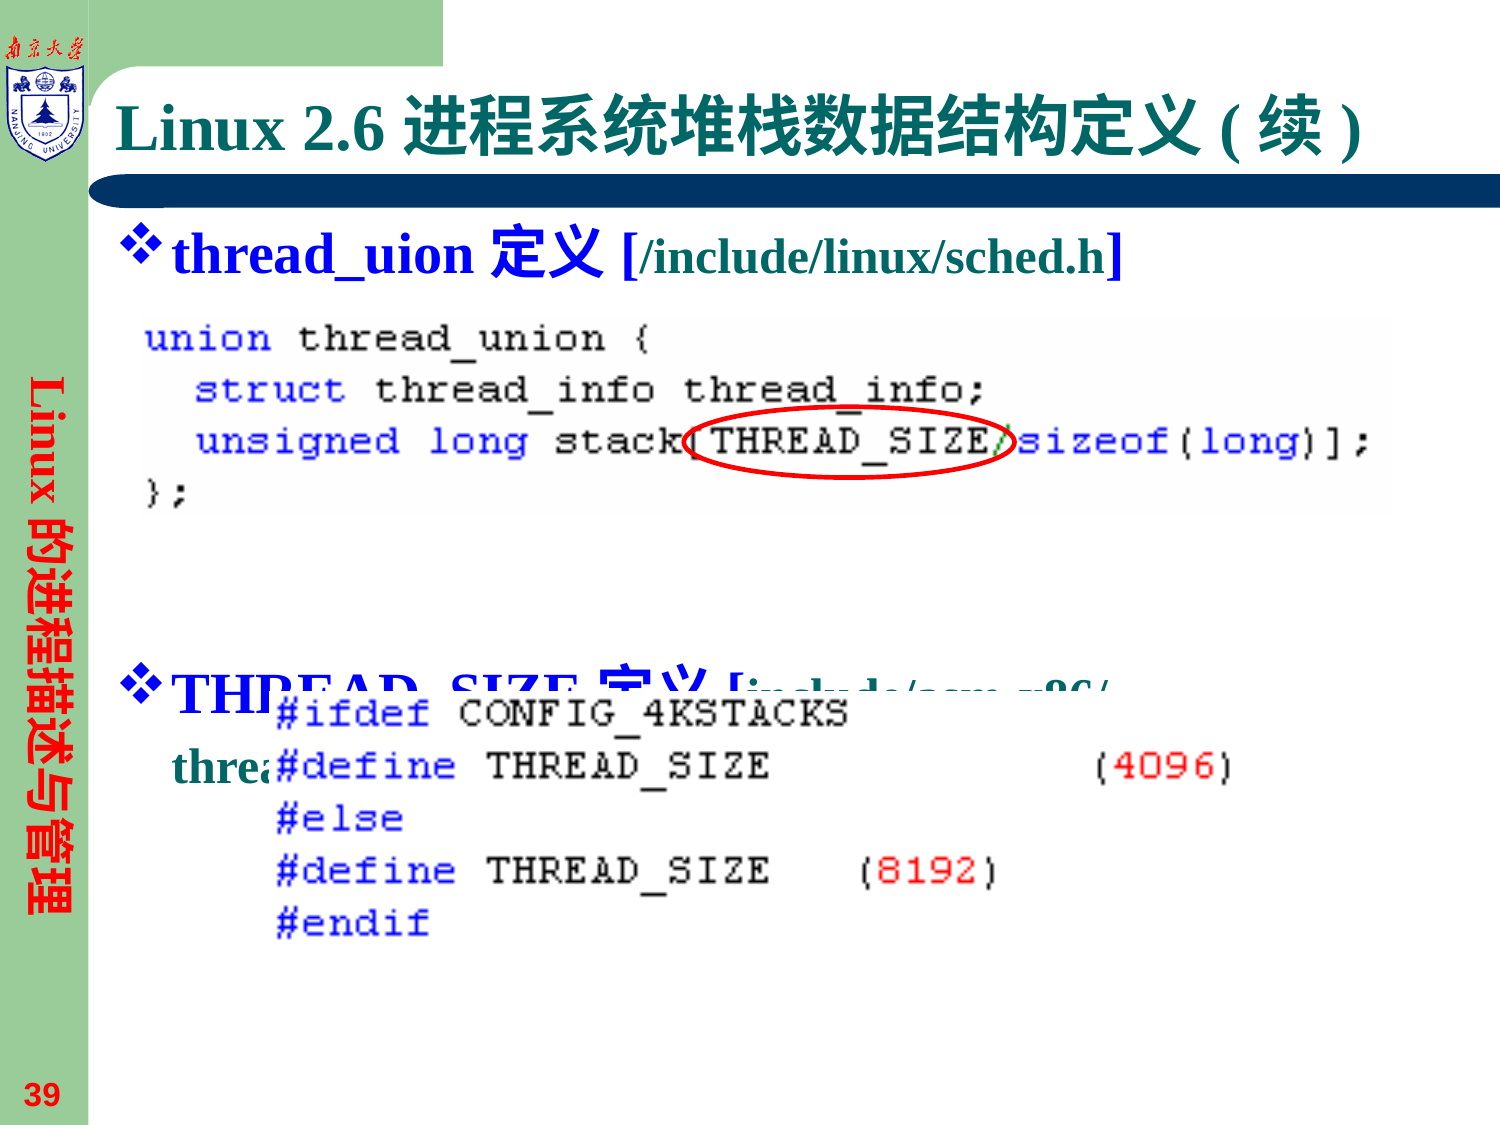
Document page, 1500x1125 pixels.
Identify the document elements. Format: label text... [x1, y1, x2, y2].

slide_number 39 [0, 1065, 91, 1122]
list thread_uion定义[/include/linux/sched.h] THREAD_SIZE定义[include/asm-x86/thread_info_32.h] [100, 207, 1500, 1103]
picture [4, 30, 87, 163]
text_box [140, 316, 1393, 526]
text_box Linux的进程描述与管理 [5, 328, 88, 965]
picture [269, 691, 1243, 953]
title Linux 2.6进程系统堆栈数据结构定义(续) [100, 66, 1471, 173]
